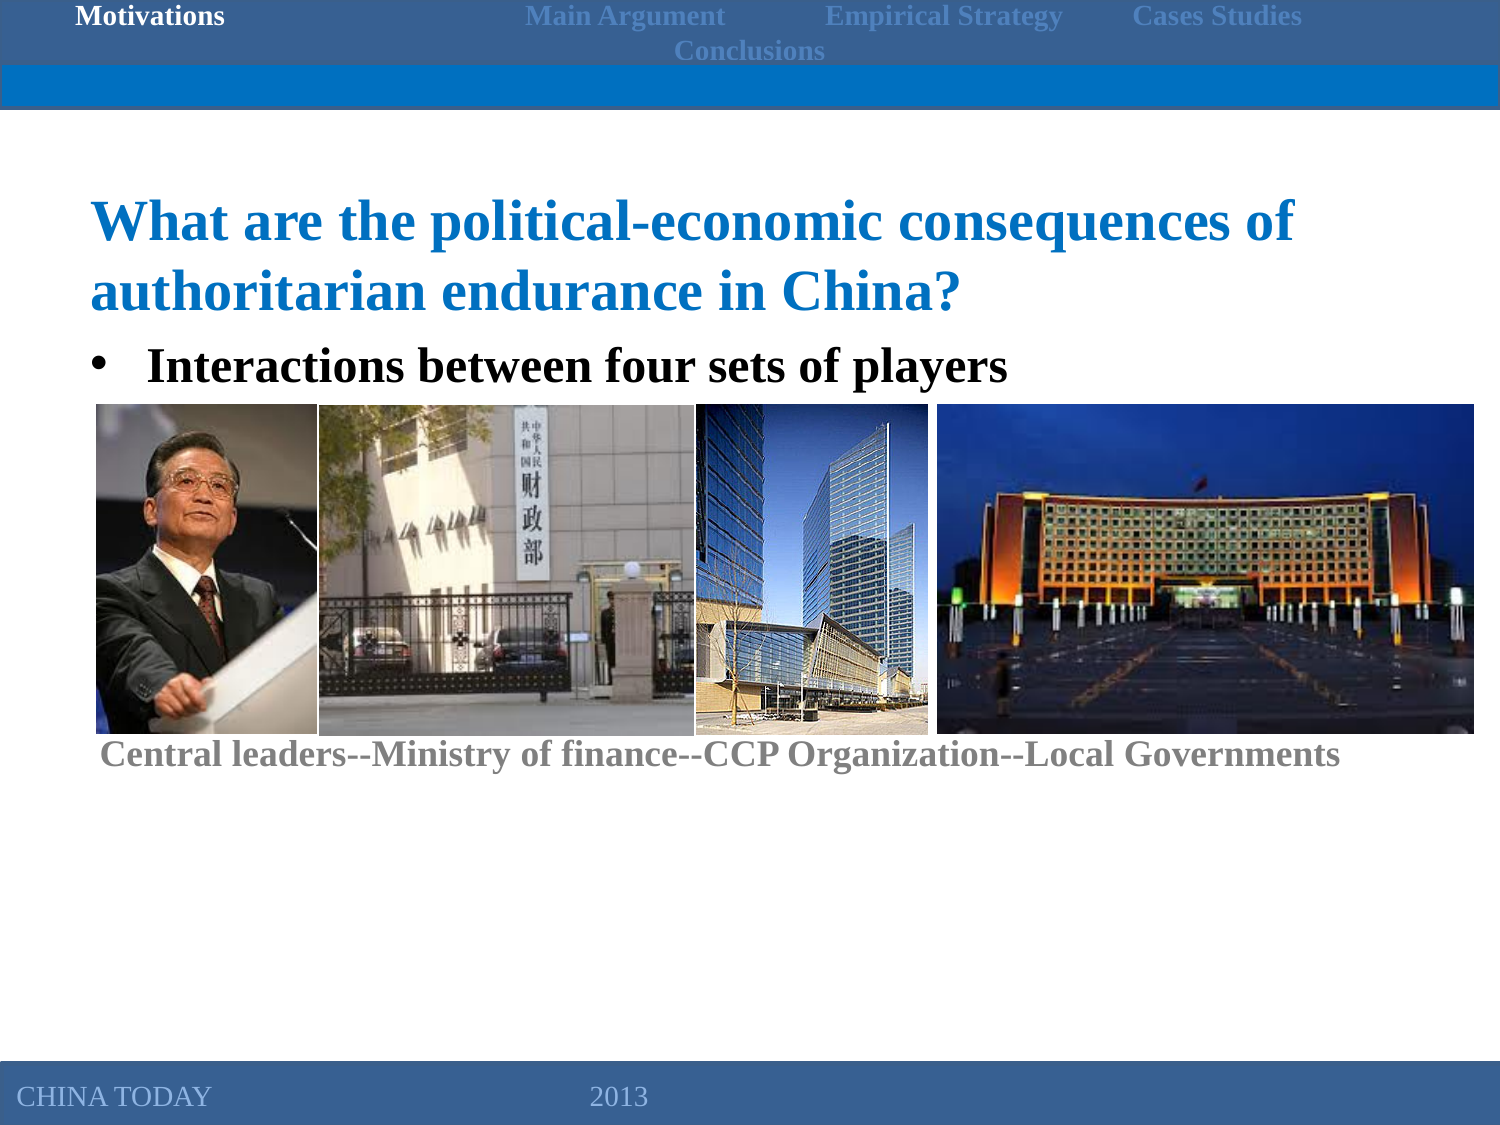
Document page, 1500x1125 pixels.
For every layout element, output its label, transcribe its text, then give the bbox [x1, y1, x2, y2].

list What are the political-economic consequences of authoritarian endurance in China? Interactions between four sets of players Central leaders--Ministry of finance--CCP Organization--Local Governments [75, 174, 1463, 1005]
text_box CHINA TODAY 2013 [0, 1061, 1500, 1125]
picture [319, 405, 694, 736]
picture [695, 404, 928, 735]
text_box Motivations Main Argument Empirical Strategy Cases Studies Conclusions [0, 0, 1500, 60]
picture [937, 403, 1474, 735]
text_box [0, 60, 1500, 110]
picture [96, 403, 317, 735]
